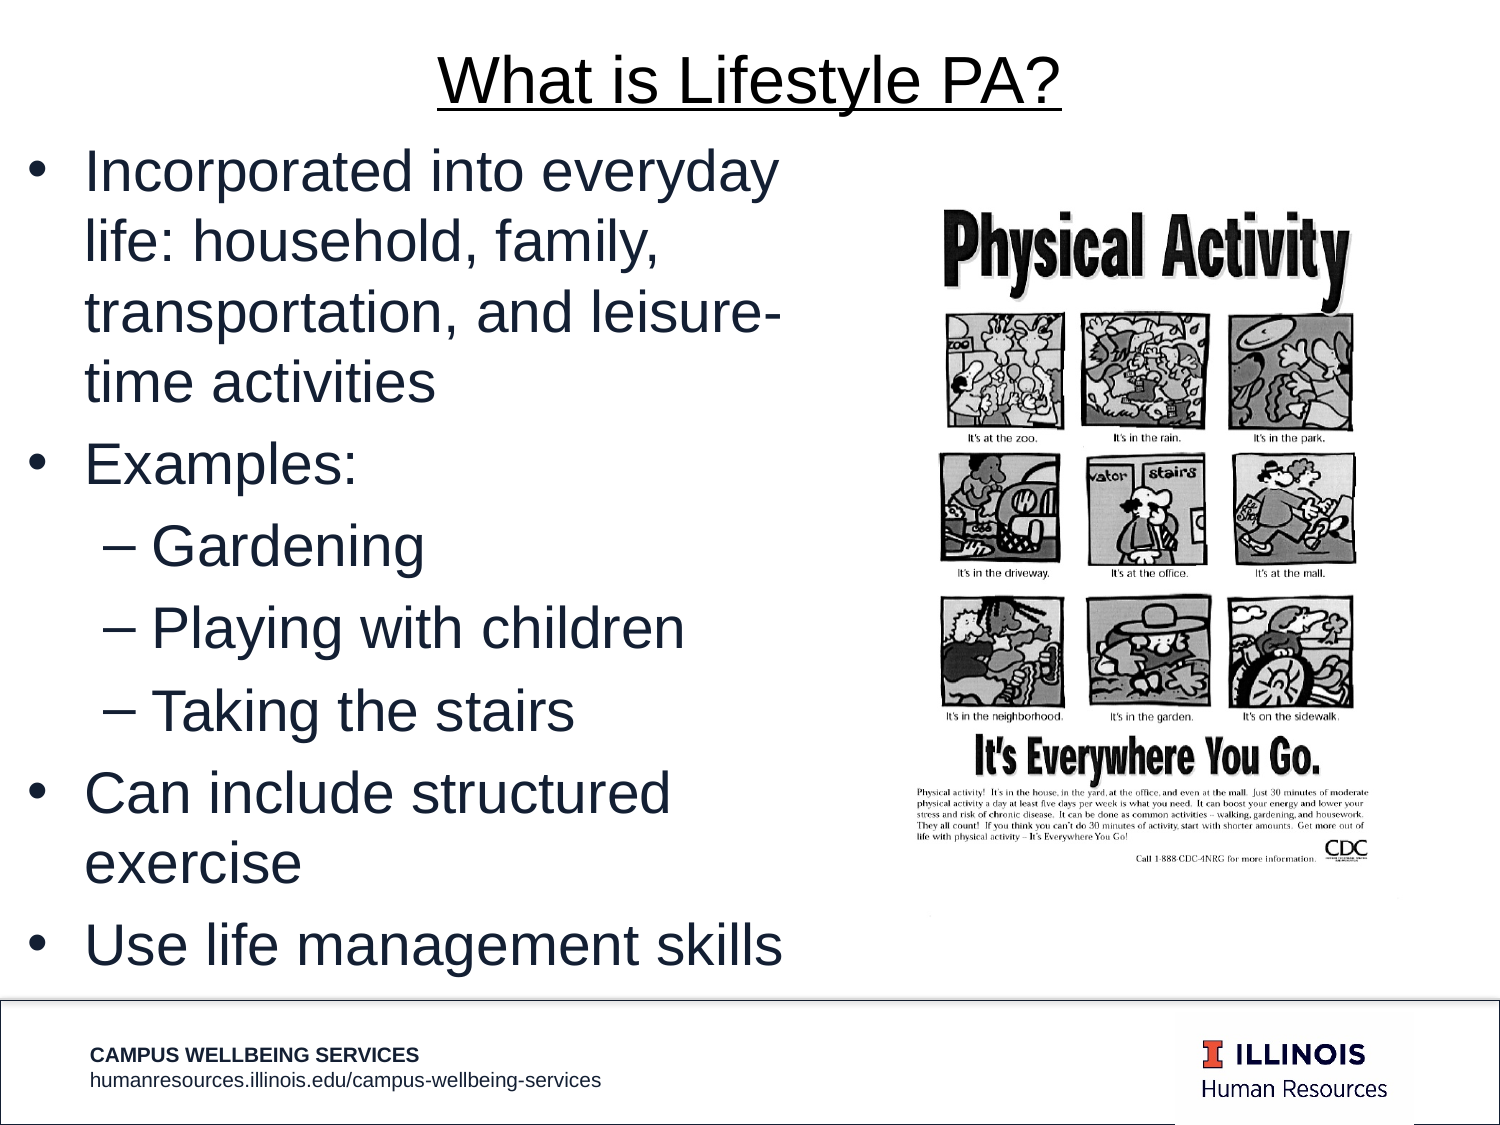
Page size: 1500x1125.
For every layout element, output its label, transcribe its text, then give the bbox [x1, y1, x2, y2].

list Incorporated into everyday life: household, family, transportation, and leisure-time activities Examples: Gardening Playing with children Taking the stairs Can include structured exercise Use life management skills [12, 125, 813, 1000]
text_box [850, 174, 1426, 918]
picture [1175, 1012, 1414, 1125]
title What is Lifestyle PA? [75, 6, 1425, 149]
